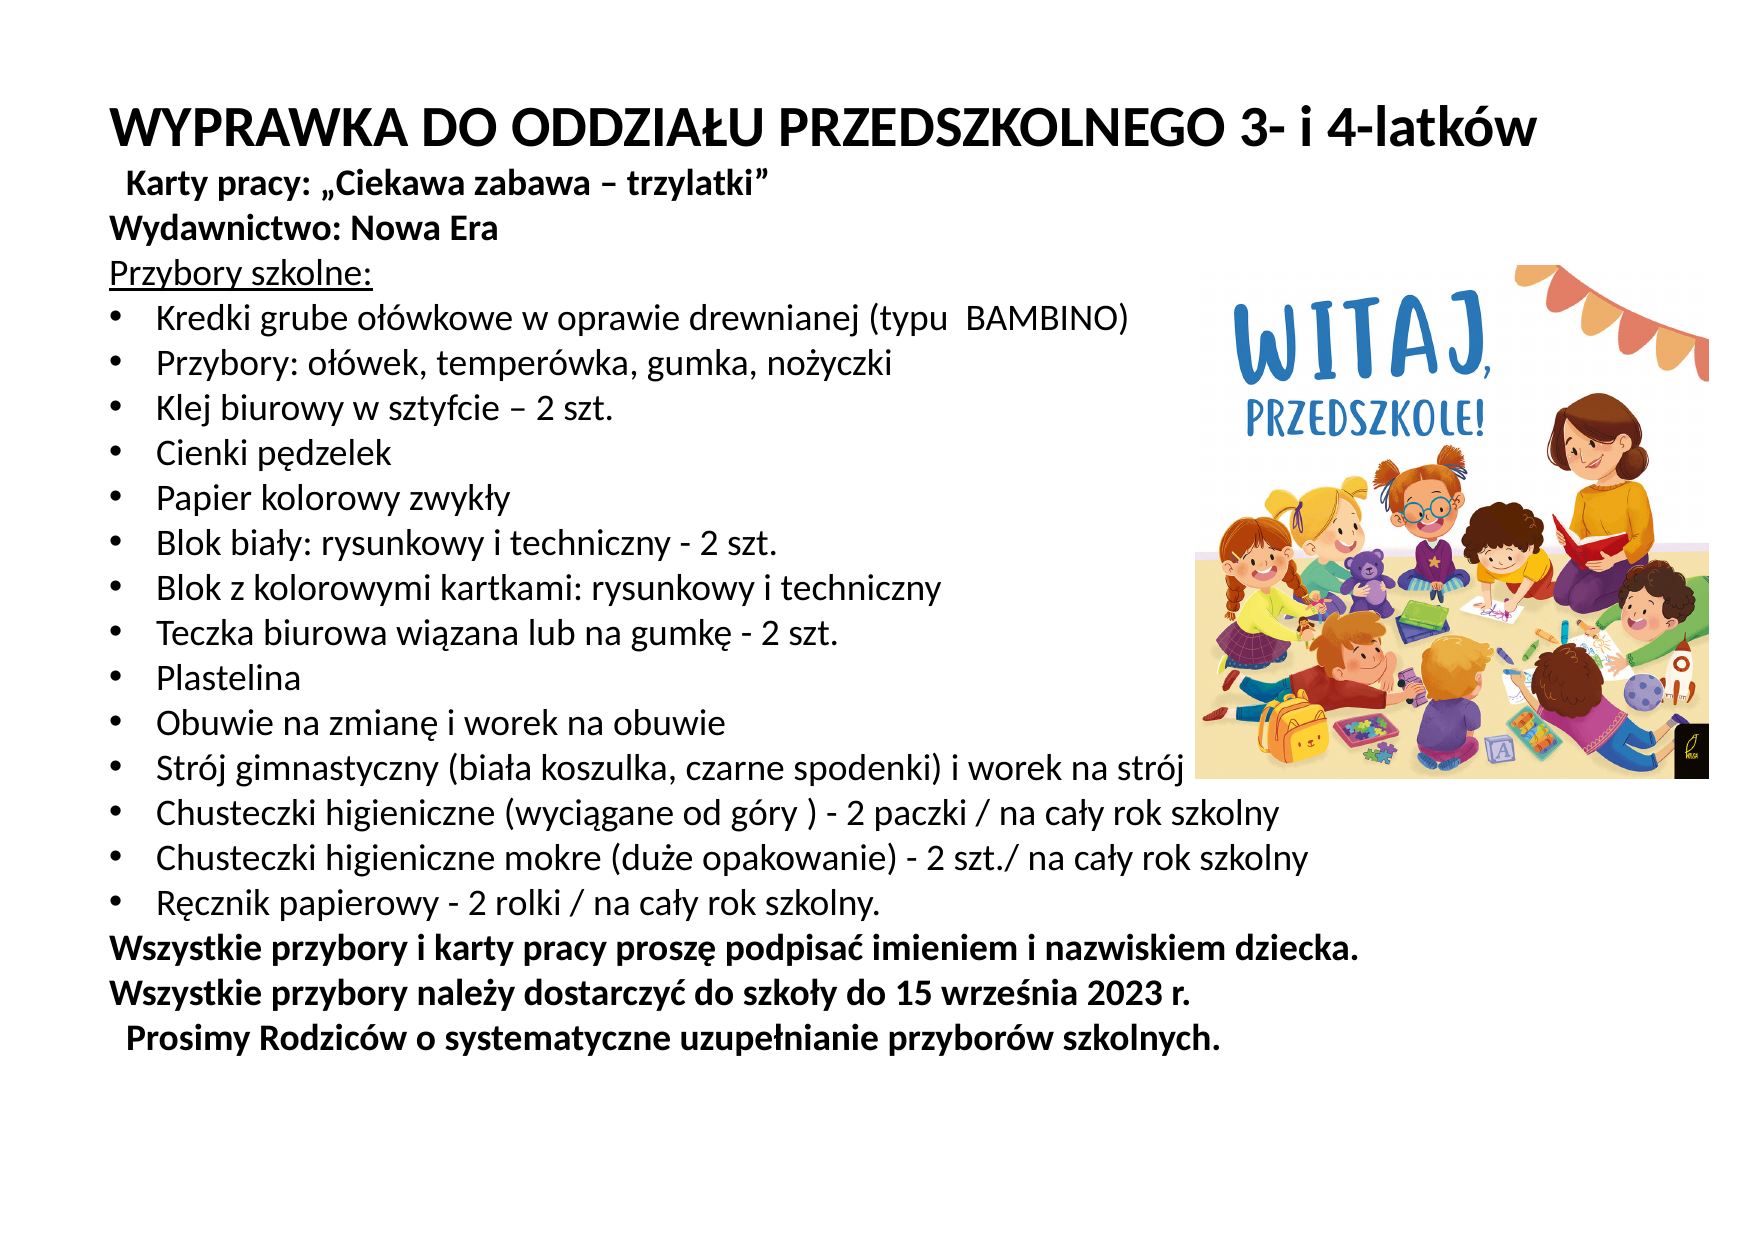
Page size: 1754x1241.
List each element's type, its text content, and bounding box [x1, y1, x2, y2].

text_box WYPRAWKA DO ODDZIAŁU PRZEDSZKOLNEGO 3- i 4-latków Karty pracy: „Ciekawa zabawa – trzylatki” Wydawnictwo: Nowa Era Przybory szkolne: Kredki grube ołówkowe w oprawie drewnianej (typu BAMBINO) Przybory: ołówek, temperówka, gumka, nożyczki Klej biurowy w sztyfcie – 2 szt. Cienki pędzelek Papier kolorowy zwykły Blok biały: rysunkowy i techniczny - 2 szt. Blok z kolorowymi kartkami: rysunkowy i techniczny Teczka biurowa wiązana lub na gumkę - 2 szt. Plastelina Obuwie na zmianę i worek na obuwie Strój gimnastyczny (biała koszulka, czarne spodenki) i worek na strój Chusteczki higieniczne (wyciągane od góry ) - 2 paczki / na cały rok szkolny Chusteczki higieniczne mokre (duże opakowanie) - 2 szt./ na cały rok szkolny Ręcznik papierowy - 2 rolki / na cały rok szkolny. Wszystkie przybory i karty pracy proszę podpisać imieniem i nazwiskiem dziecka. Wszystkie przybory należy dostarczyć do szkoły do 15 września 2023 r. Prosimy Rodziców o systematyczne uzupełnianie przyborów szkolnych. [109, 53, 1563, 1178]
picture [1195, 265, 1709, 779]
